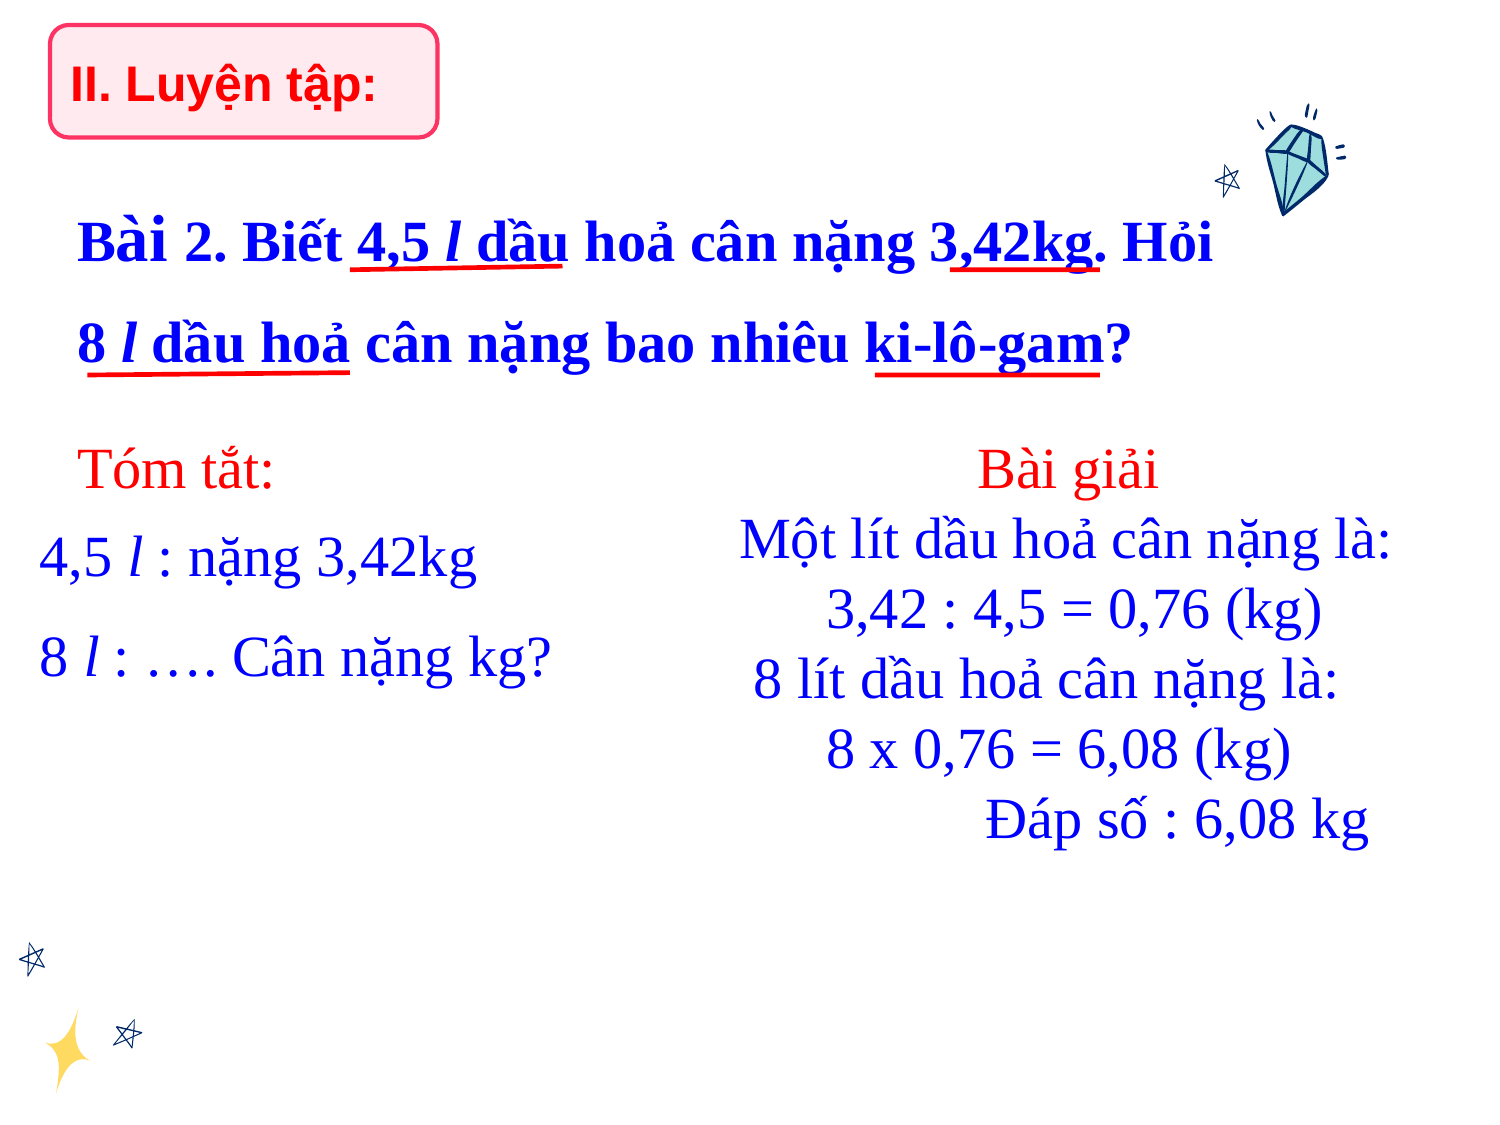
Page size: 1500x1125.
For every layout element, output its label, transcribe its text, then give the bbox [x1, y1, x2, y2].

text_box Bài giải Một lít dầu hoả cân nặng là: 3,42 : 4,5 = 0,76 (kg) 8 lít dầu hoả cân nặng là: 8 x 0,76 = 6,08 (kg) Đáp số : 6,08 kg [637, 423, 1500, 858]
text_box 8 l : …. Cân nặng kg? [24, 610, 700, 696]
text_box II. Luyện tập: [47, 22, 440, 140]
text_box Tóm tắt: [62, 423, 338, 508]
text_box Bài 2. Biết 4,5 l dầu hoả cân nặng 3,42kg. Hỏi 8 l dầu hoả cân nặng bao nhiêu ki-lô-gam? [62, 187, 1250, 382]
text_box 4,5 l : nặng 3,42kg [24, 510, 525, 596]
